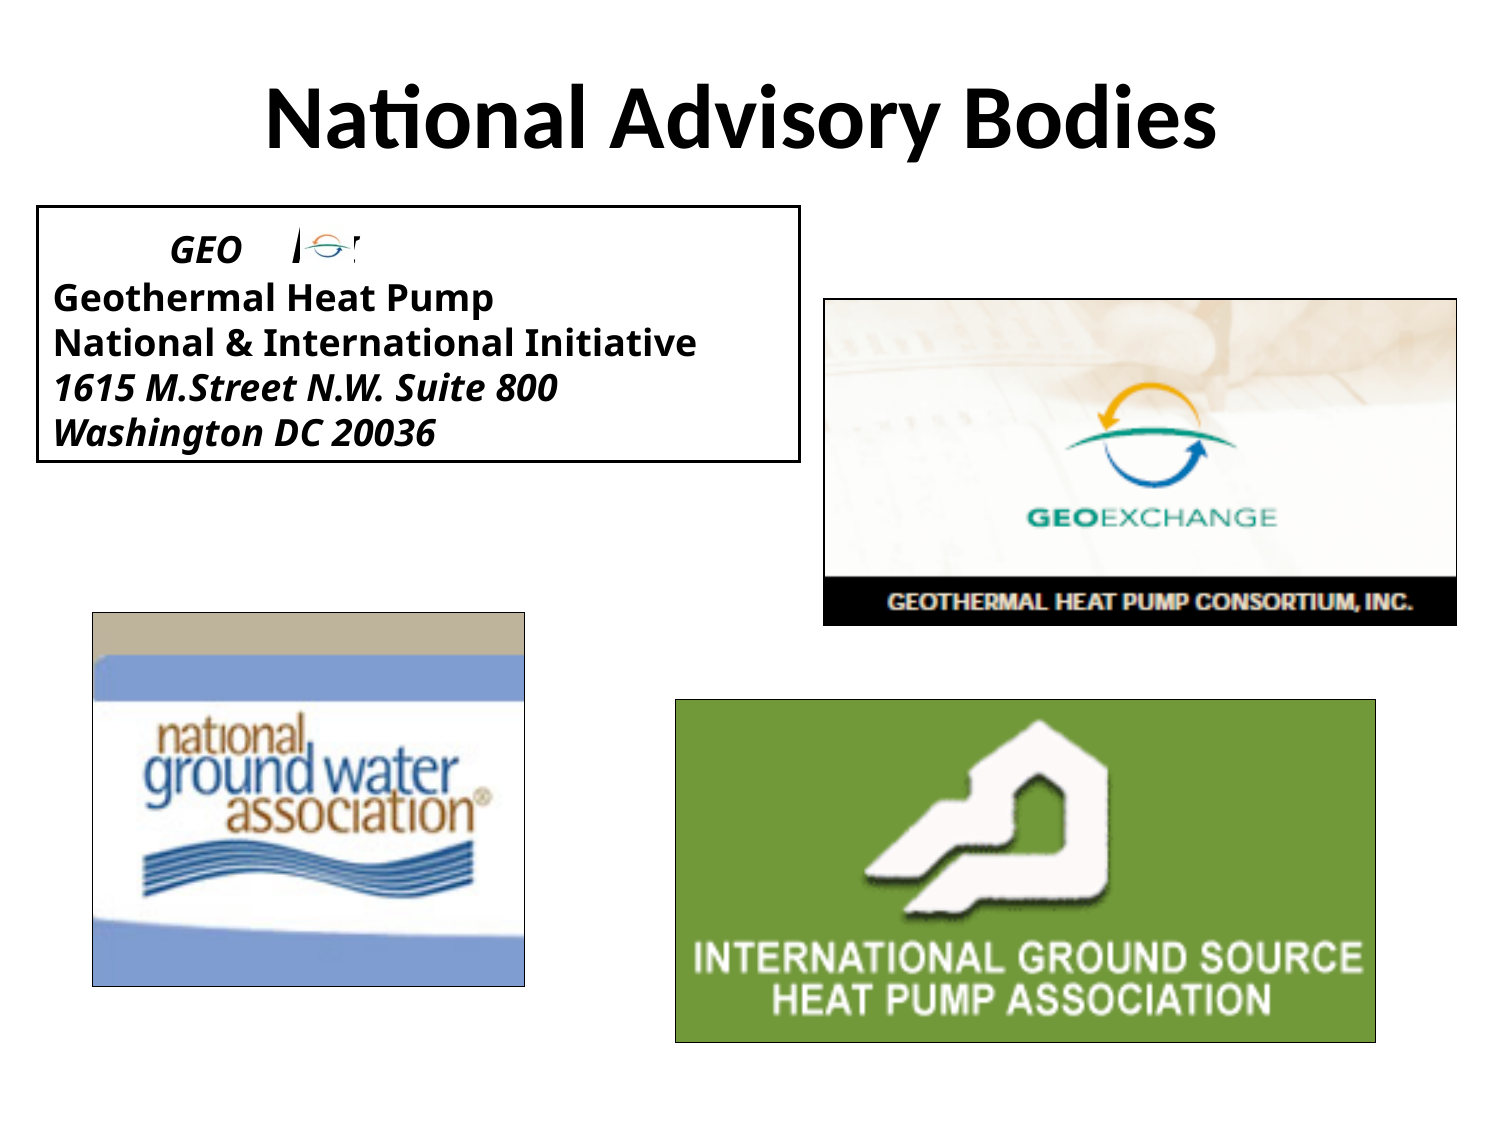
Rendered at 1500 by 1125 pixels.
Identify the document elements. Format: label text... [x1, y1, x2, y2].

picture [299, 224, 354, 268]
picture [91, 612, 526, 987]
text_box GEO NII Geothermal Heat Pump National & International Initiative 1615 M.Street N.W. Suite 800 Washington DC 20036 [37, 206, 800, 462]
picture [824, 299, 1457, 626]
picture [674, 699, 1376, 1043]
text_box National Advisory Bodies [249, 49, 1238, 175]
